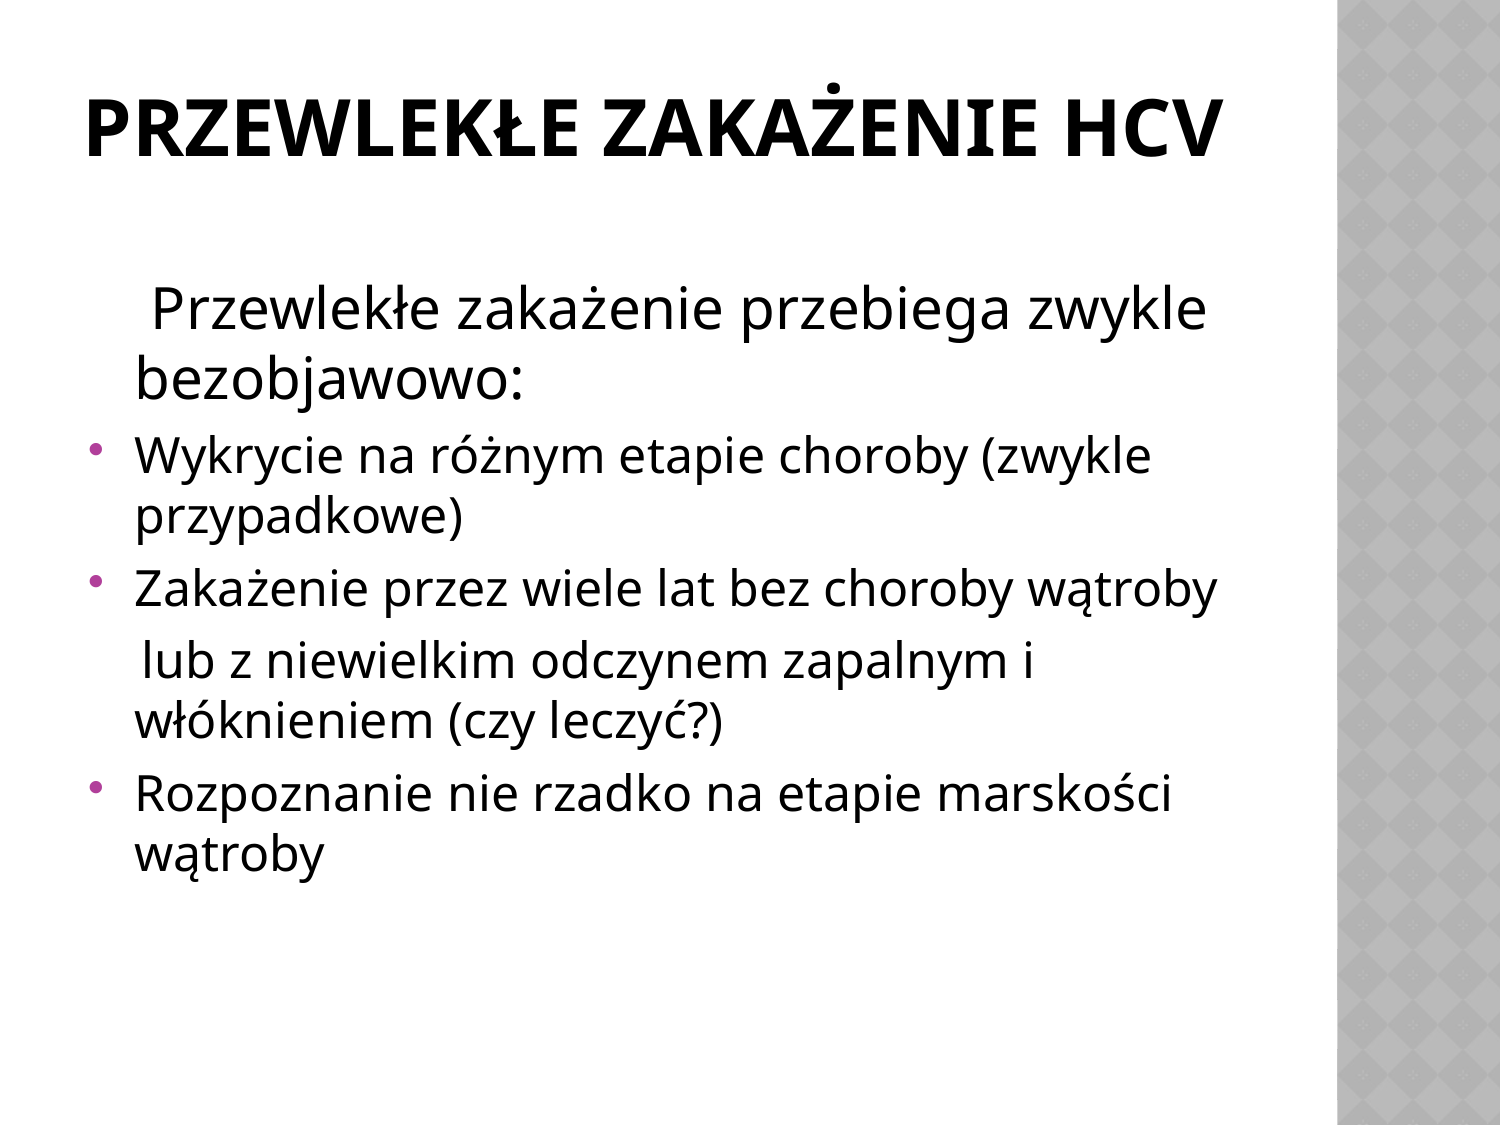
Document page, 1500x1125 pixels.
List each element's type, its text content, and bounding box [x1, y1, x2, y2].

list Przewlekłe zakażenie przebiega zwykle bezobjawowo: Wykrycie na różnym etapie choroby (zwykle przypadkowe) Zakażenie przez wiele lat bez choroby wątroby lub z niewielkim odczynem zapalnym i włóknieniem (czy leczyć?) Rozpoznanie nie rzadko na etapie marskości wątroby [75, 264, 1263, 1059]
title Przewlekłe zakażenie HCV [75, 52, 1263, 173]
